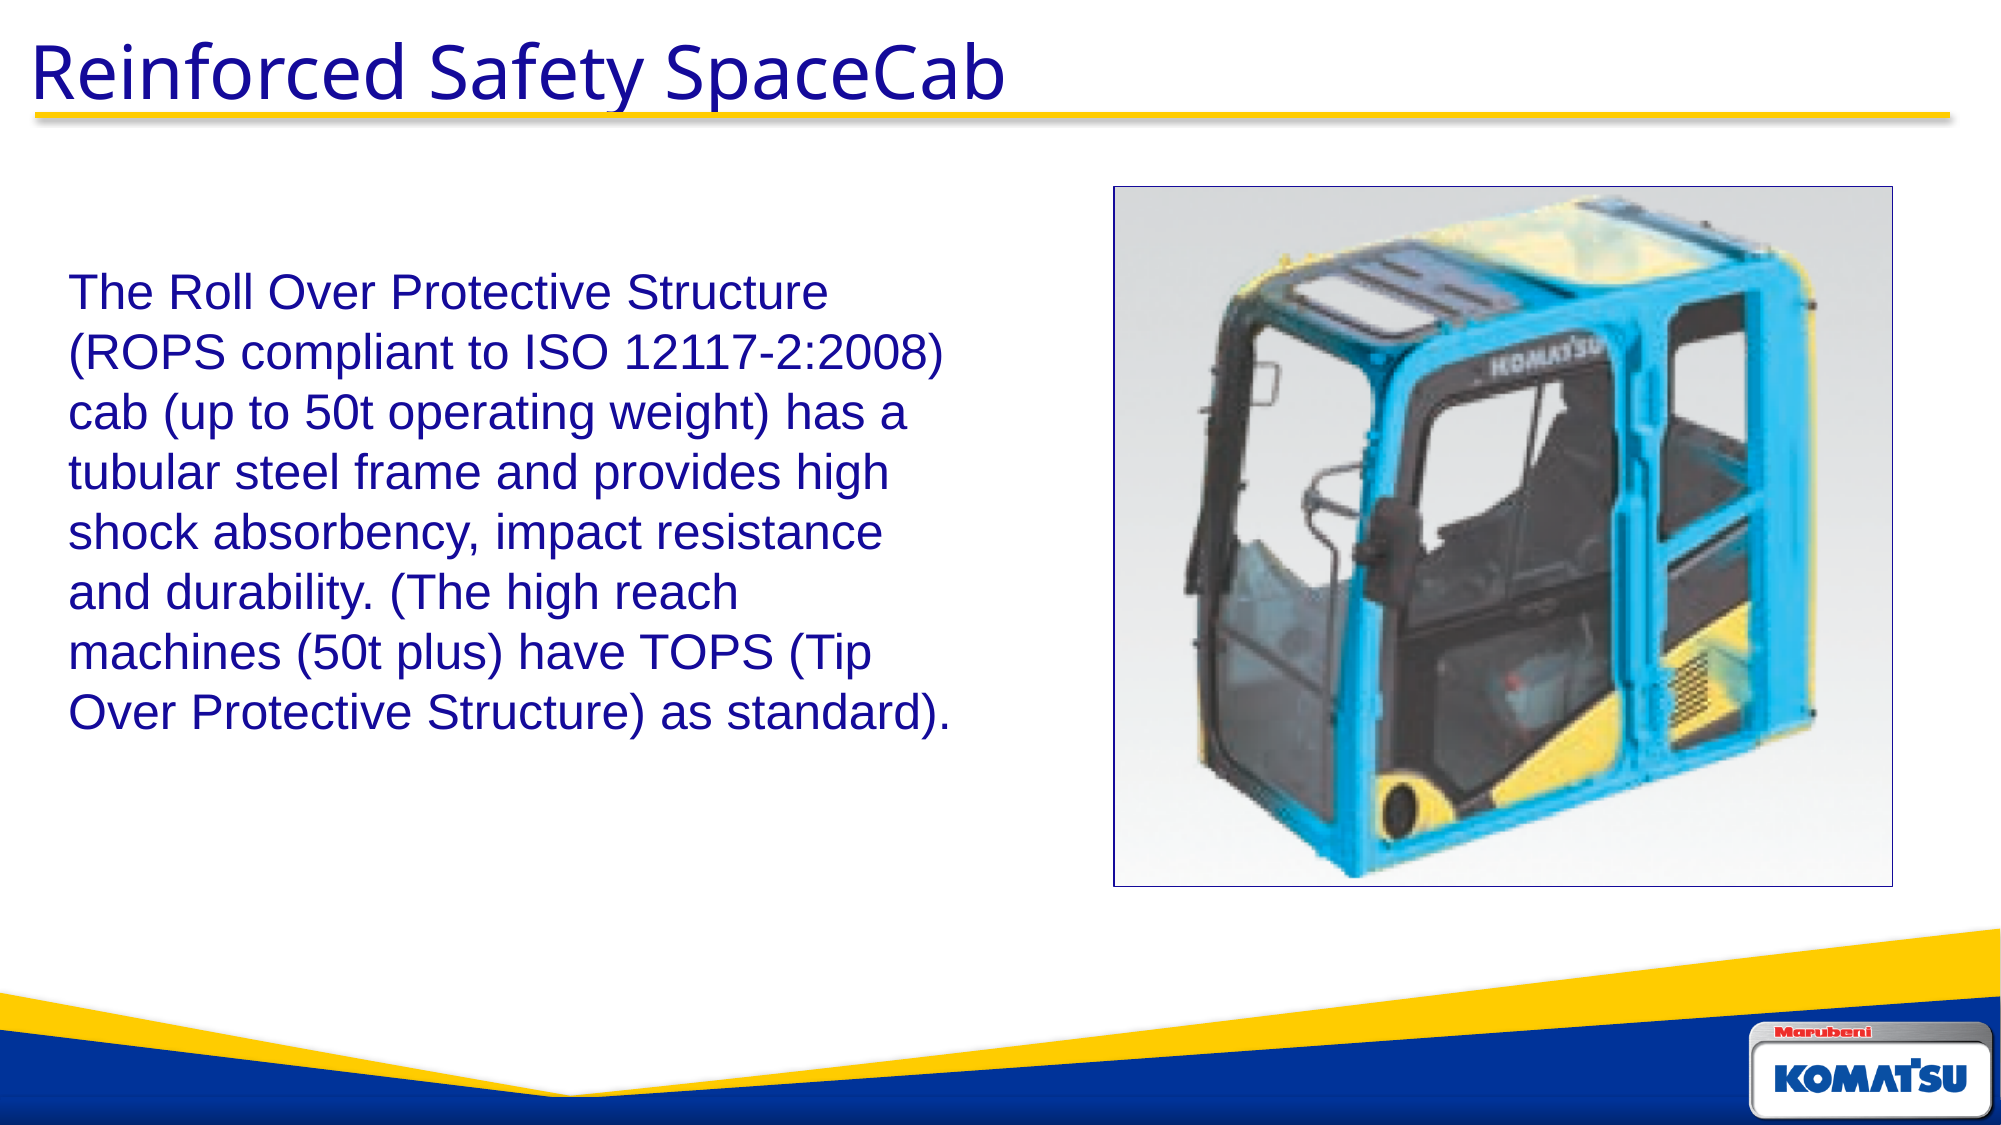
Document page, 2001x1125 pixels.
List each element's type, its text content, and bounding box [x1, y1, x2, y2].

picture [1114, 186, 1893, 886]
list The Roll Over Protective Structure (ROPS compliant to ISO 12117-2:2008) cab (up to 50t operating weight) has a tubular steel frame and provides high shock absorbency, impact resistance and durability. (The high reach machines (50t plus) have TOPS (Tip Over Protective Structure) as standard). [68, 245, 958, 886]
picture [1748, 1021, 1997, 1123]
text_box Reinforced Safety SpaceCab [29, 19, 1633, 119]
